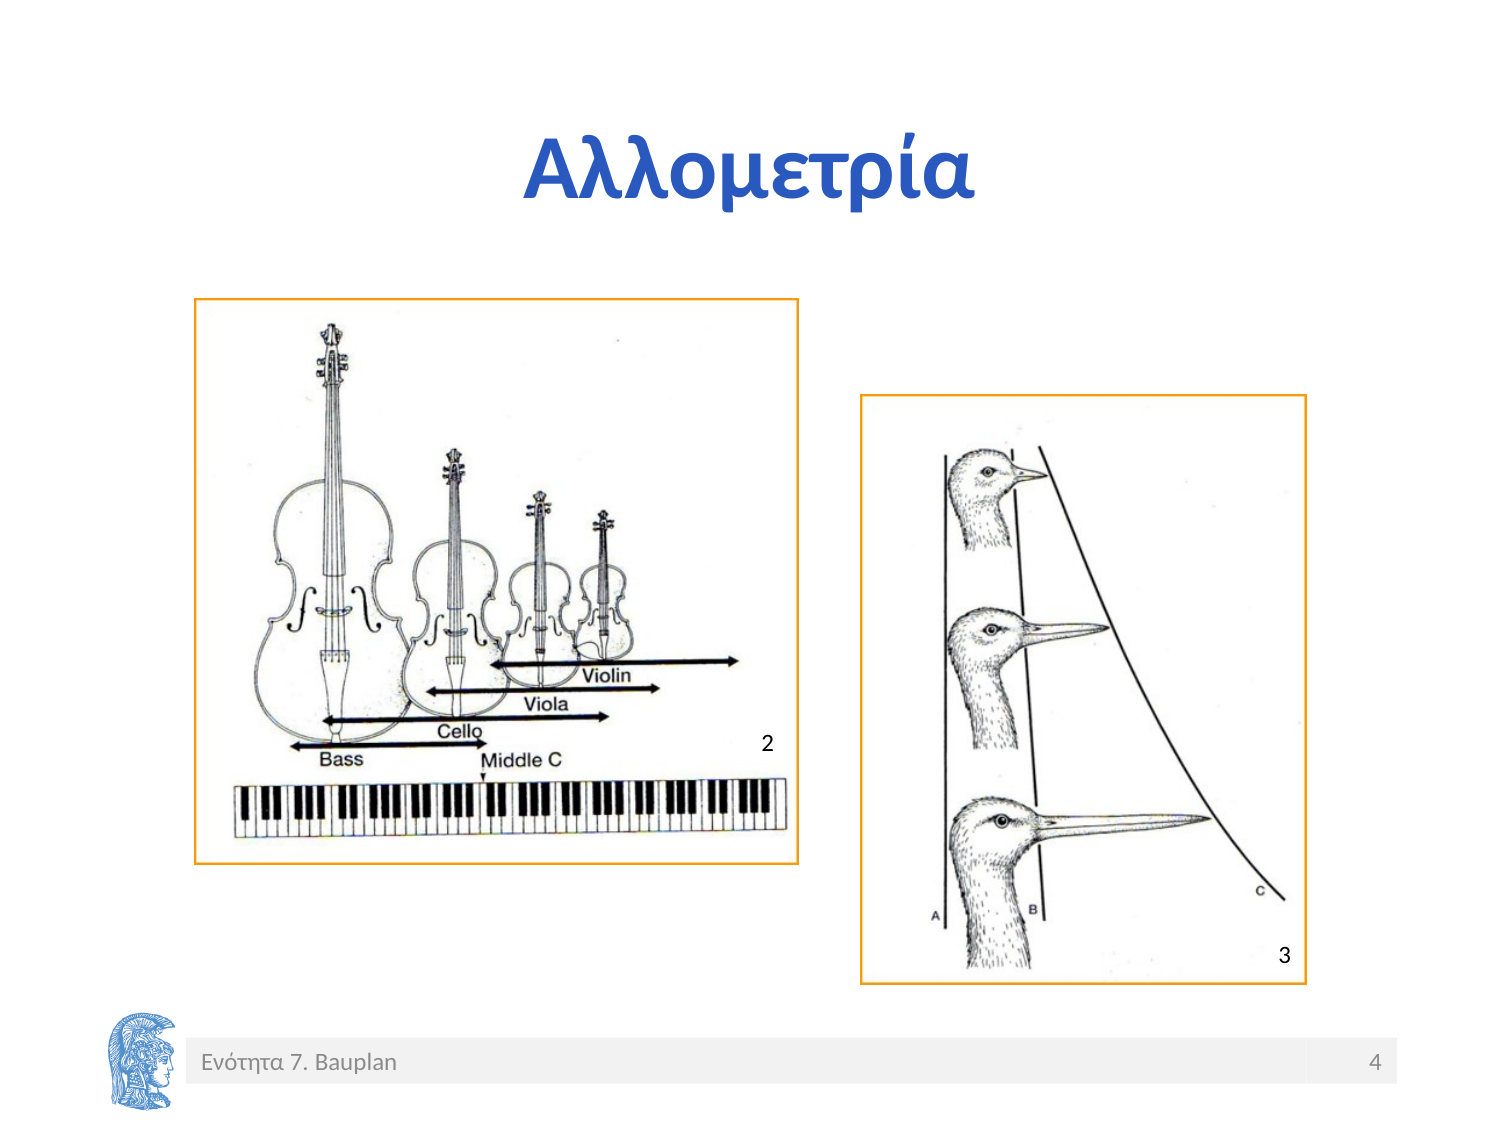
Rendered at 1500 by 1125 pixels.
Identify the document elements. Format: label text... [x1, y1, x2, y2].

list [860, 394, 1307, 985]
title Αλλομετρία [103, 59, 1397, 278]
slide_number 4 [1306, 1037, 1397, 1084]
picture [103, 1011, 186, 1114]
footer Ενότητα 7. Bauplan [186, 1037, 1306, 1084]
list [194, 298, 799, 865]
